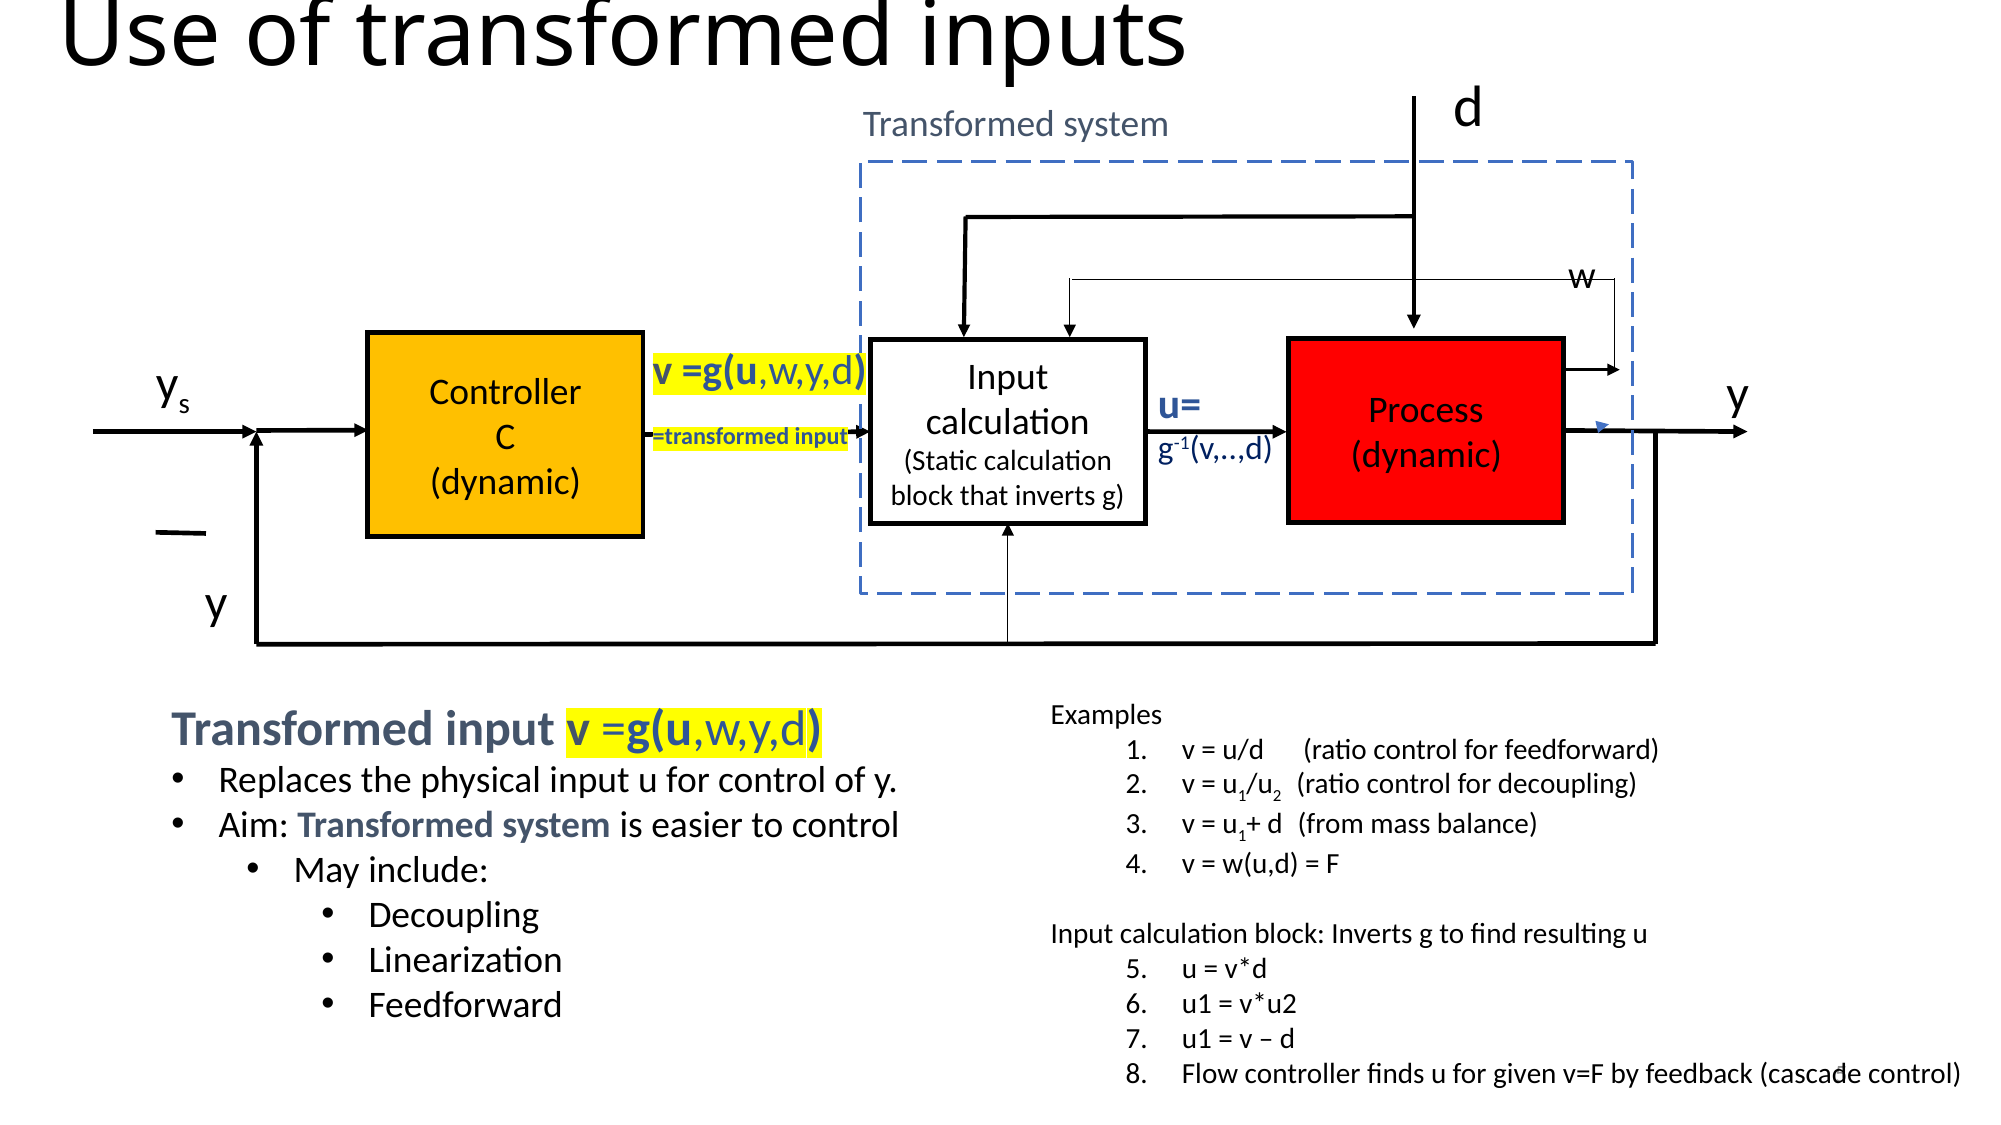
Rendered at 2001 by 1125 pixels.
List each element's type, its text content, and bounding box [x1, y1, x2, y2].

text_box v =g(u,w,y,d) =transformed input [637, 335, 882, 457]
text_box Transformed input v =g(u,w,y,d) Replaces the physical input u for control of y. Aim: Transformed system is easier to control May include: Decoupling Linearization Feedforward [156, 687, 1021, 1033]
slide_number 5 [1412, 1042, 1863, 1103]
text_box Examples v = u/d (ratio control for feedforward) v = u1/u2 (ratio control for decoupling) v = u1+ d (from mass balance) v = w(u,d) = F Input calculation block: Inverts g to find resulting u u = v*d u1 = v*u2 u1 = v – d Flow controller finds u for given v=F by feedback (cascade control) [1035, 687, 1978, 1125]
text_box Transformed system [848, 91, 1185, 152]
text_box y [189, 562, 243, 706]
text_box y [1711, 352, 1765, 496]
text_box ys [141, 343, 205, 427]
text_box d [1438, 60, 1499, 146]
text_box [860, 161, 1633, 594]
title Use of transformed inputs [43, 0, 1844, 101]
text_box Controller C (dynamic) [367, 332, 644, 537]
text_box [643, 431, 871, 435]
